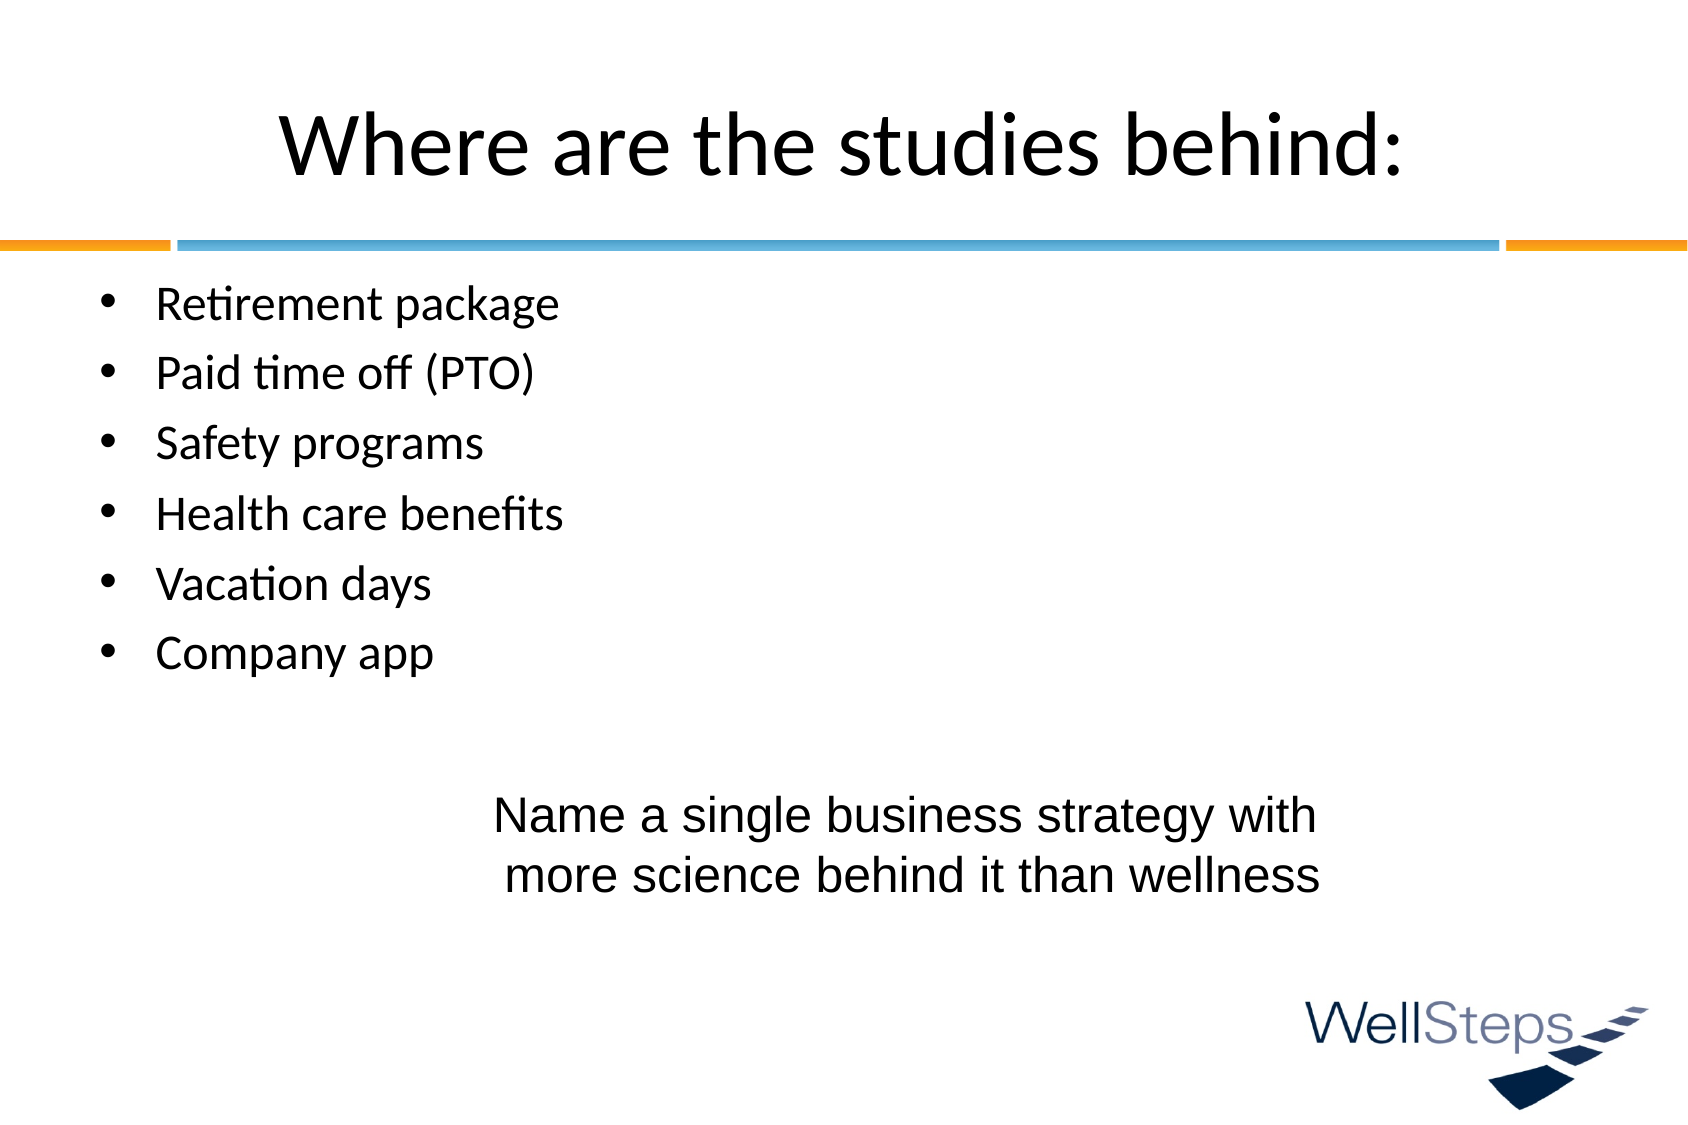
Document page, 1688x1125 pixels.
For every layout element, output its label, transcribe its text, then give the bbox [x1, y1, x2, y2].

text_box Name a single business strategy with more science behind it than wellness [368, 774, 1457, 910]
list Retirement package Paid time off (PTO) Safety programs Health care benefits Vacation days Company app [84, 262, 1604, 750]
picture [1293, 971, 1661, 1114]
title Where are the studies behind: [84, 45, 1604, 233]
picture [0, 240, 1688, 251]
